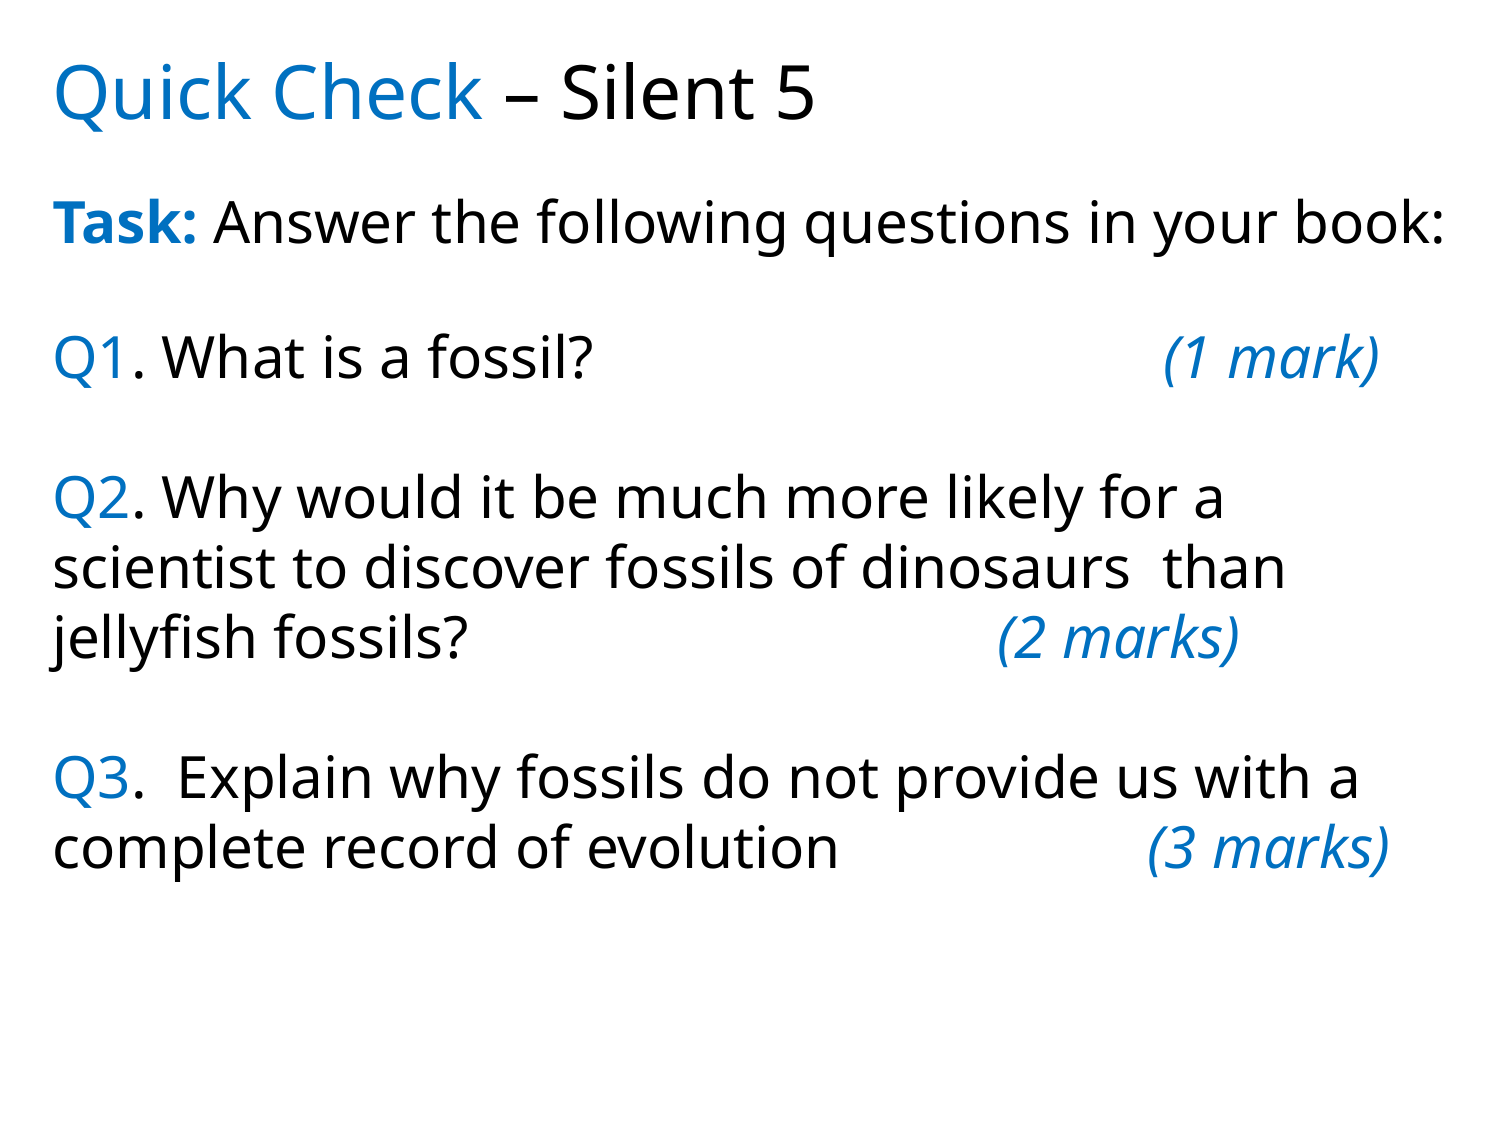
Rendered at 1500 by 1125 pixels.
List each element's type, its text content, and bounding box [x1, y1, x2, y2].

text_box Quick Check – Silent 5 Task: Answer the following questions in your book: [37, 37, 1463, 263]
text_box Q1. What is a fossil? (1 mark) Q2. Why would it be much more likely for a scientist to discover fossils of dinosaurs than jellyfish fossils? (2 marks) Q3. Explain why fossils do not provide us with a complete record of evolution (3 marks) [37, 312, 1463, 888]
